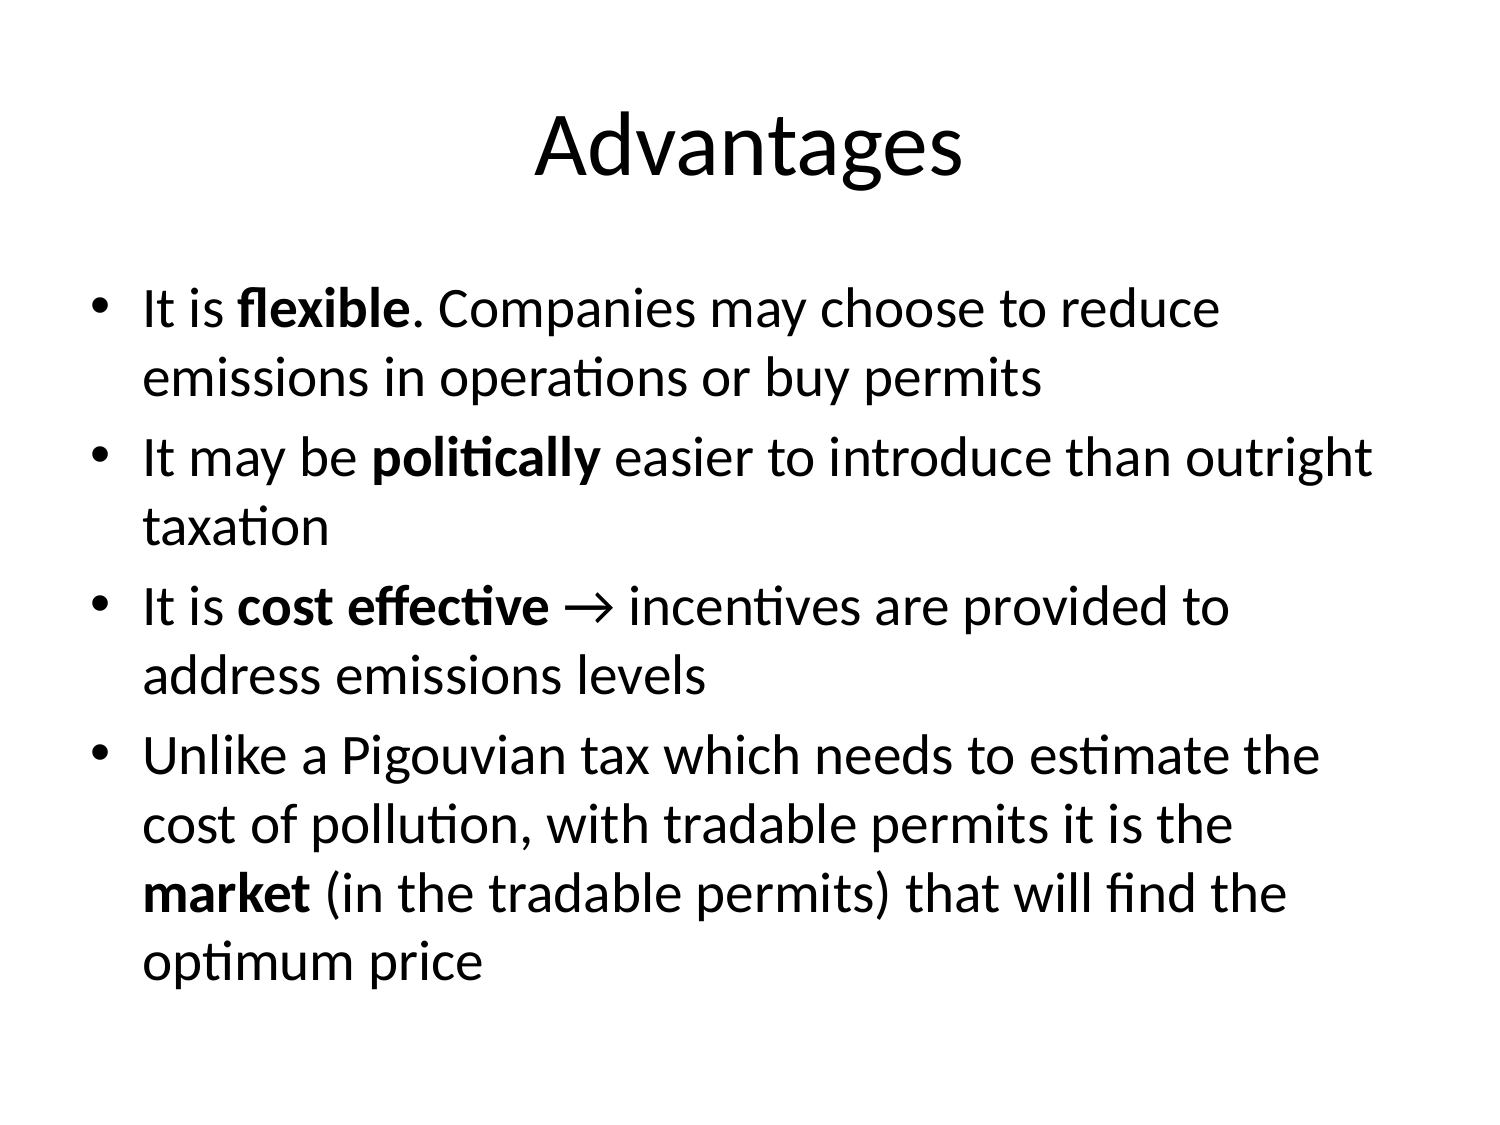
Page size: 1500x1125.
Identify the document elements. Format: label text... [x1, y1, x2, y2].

list It is flexible. Companies may choose to reduce emissions in operations or buy permits It may be politically easier to introduce than outright taxation It is cost effective → incentives are provided to address emissions levels Unlike a Pigouvian tax which needs to estimate the cost of pollution, with tradable permits it is the market (in the tradable permits) that will find the optimum price [75, 262, 1425, 1005]
title Advantages [75, 45, 1425, 233]
